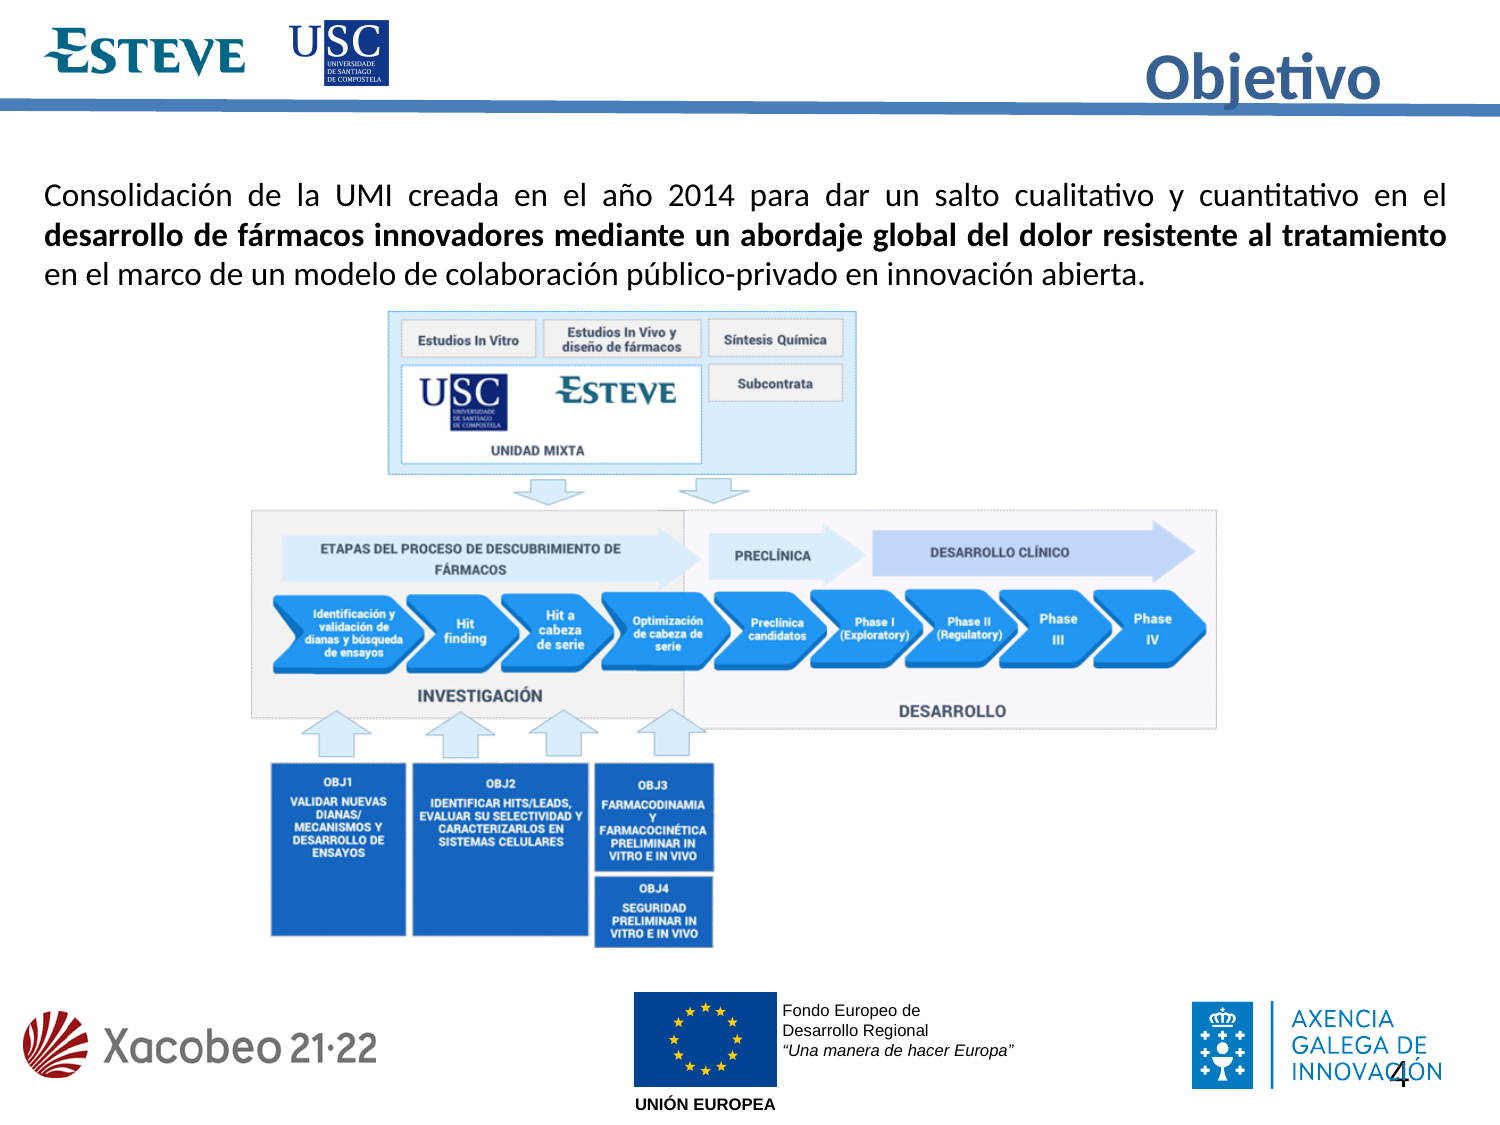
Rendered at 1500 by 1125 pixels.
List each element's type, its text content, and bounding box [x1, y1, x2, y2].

text_box Objetivo [1131, 25, 1408, 121]
picture [250, 311, 1217, 948]
text_box Consolidación de la UMI creada en el año 2014 para dar un salto cualitativo y cuantitativo en el desarrollo de fármacos innovadores mediante un abordaje global del dolor resistente al tratamiento en el marco de un modelo de colaboración público-privado en innovación abierta. [29, 125, 1465, 380]
picture [29, 18, 266, 86]
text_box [23, 991, 1441, 1121]
picture [289, 20, 389, 86]
